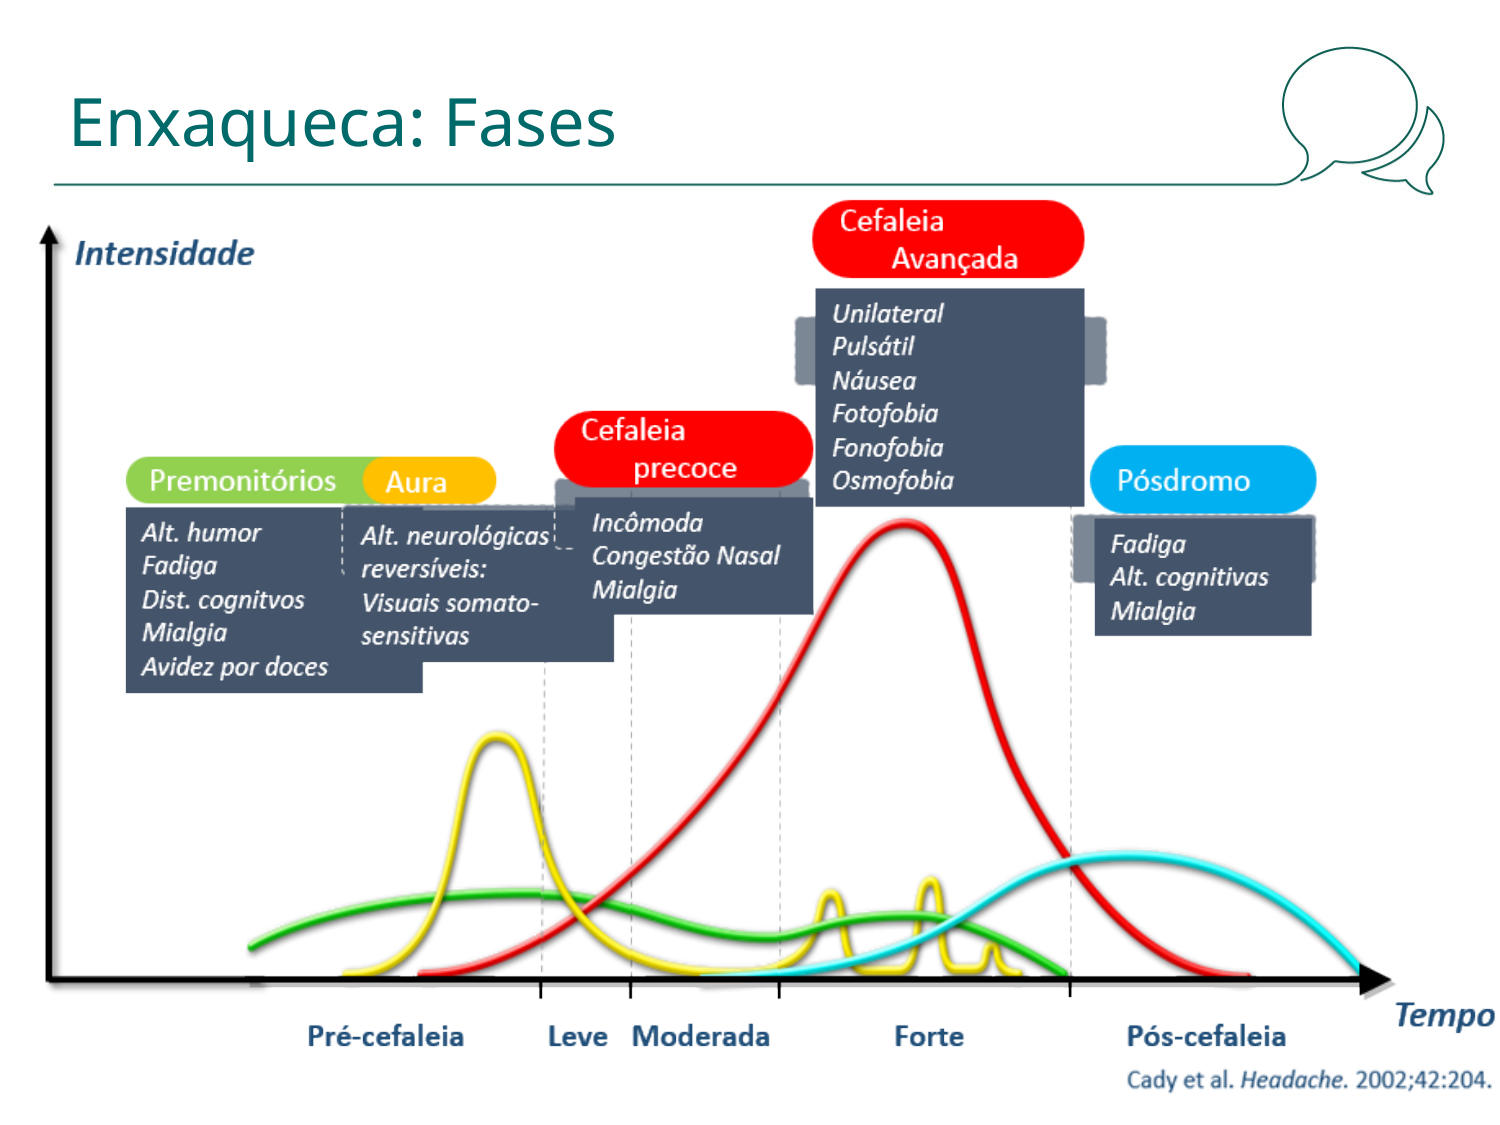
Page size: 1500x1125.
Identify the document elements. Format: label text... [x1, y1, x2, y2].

picture [0, 0, 1500, 1125]
title Enxaqueca: Fases [53, 66, 1294, 173]
